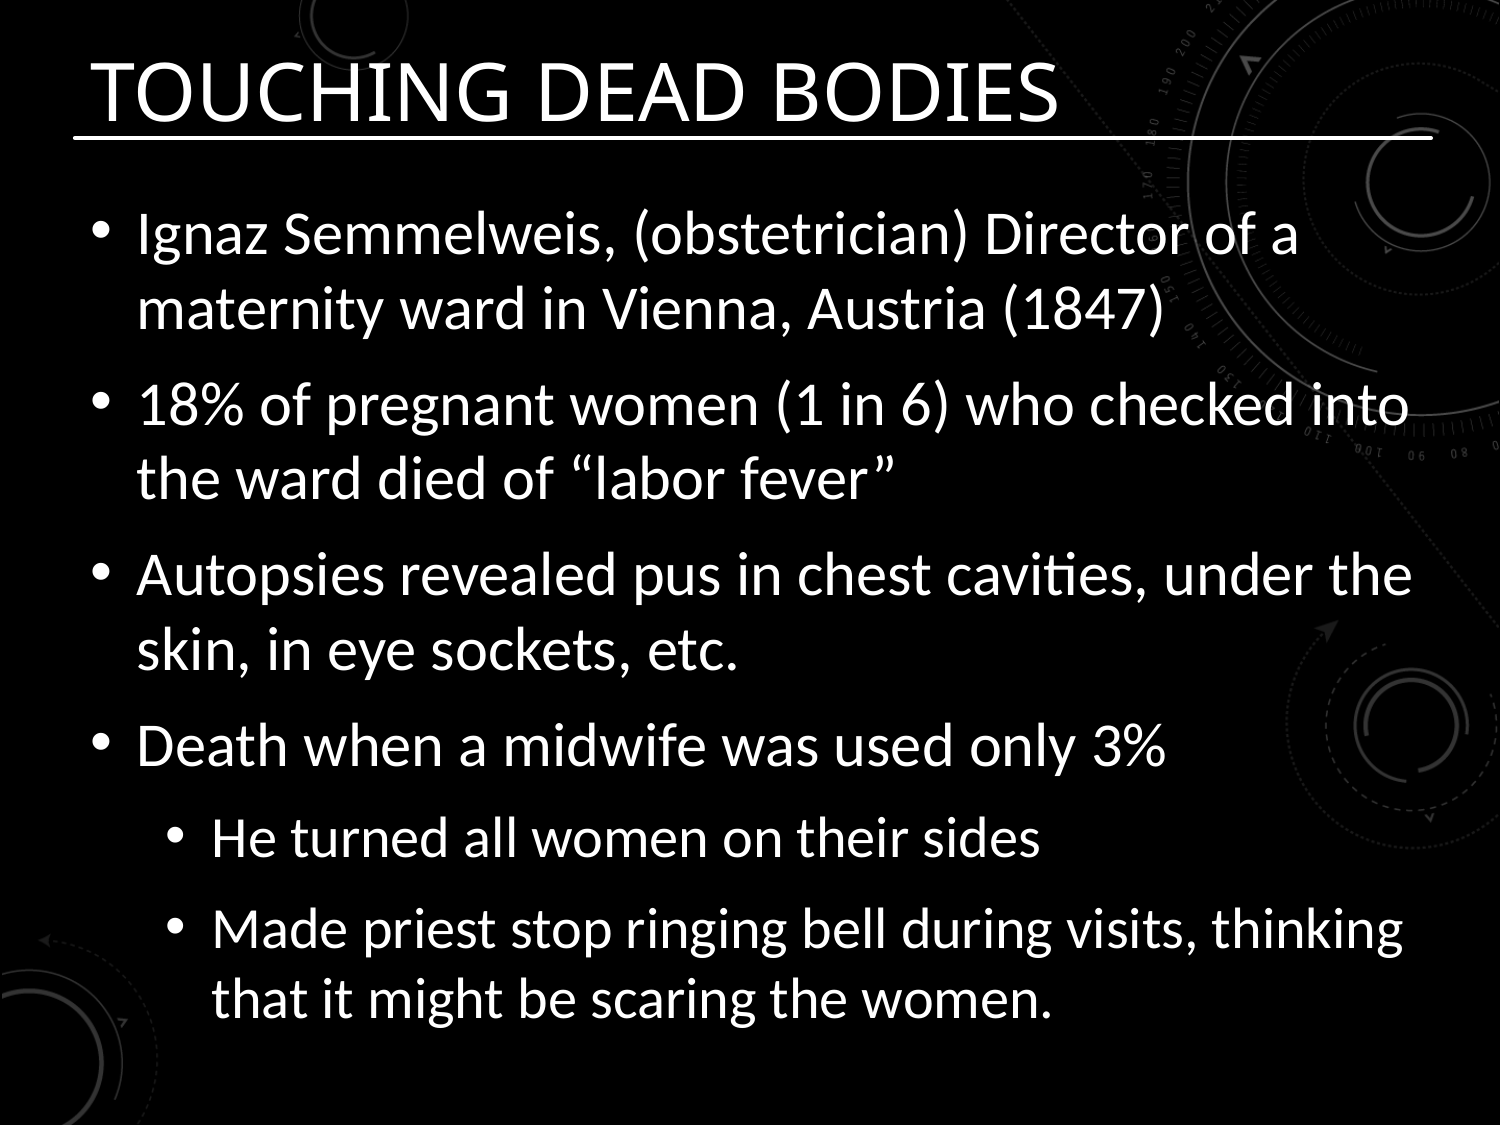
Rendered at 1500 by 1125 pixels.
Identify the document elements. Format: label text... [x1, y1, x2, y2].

picture [2, 0, 1499, 1125]
list Ignaz Semmelweis, (obstetrician) Director of a maternity ward in Vienna, Austria (1847) 18% of pregnant women (1 in 6) who checked into the ward died of “labor fever” Autopsies revealed pus in chest cavities, under the skin, in eye sockets, etc. Death when a midwife was used only 3% He turned all women on their sides Made priest stop ringing bell during visits, thinking that it might be scaring the women. [75, 184, 1431, 1098]
title Touching Dead Bodies [75, 33, 1431, 136]
